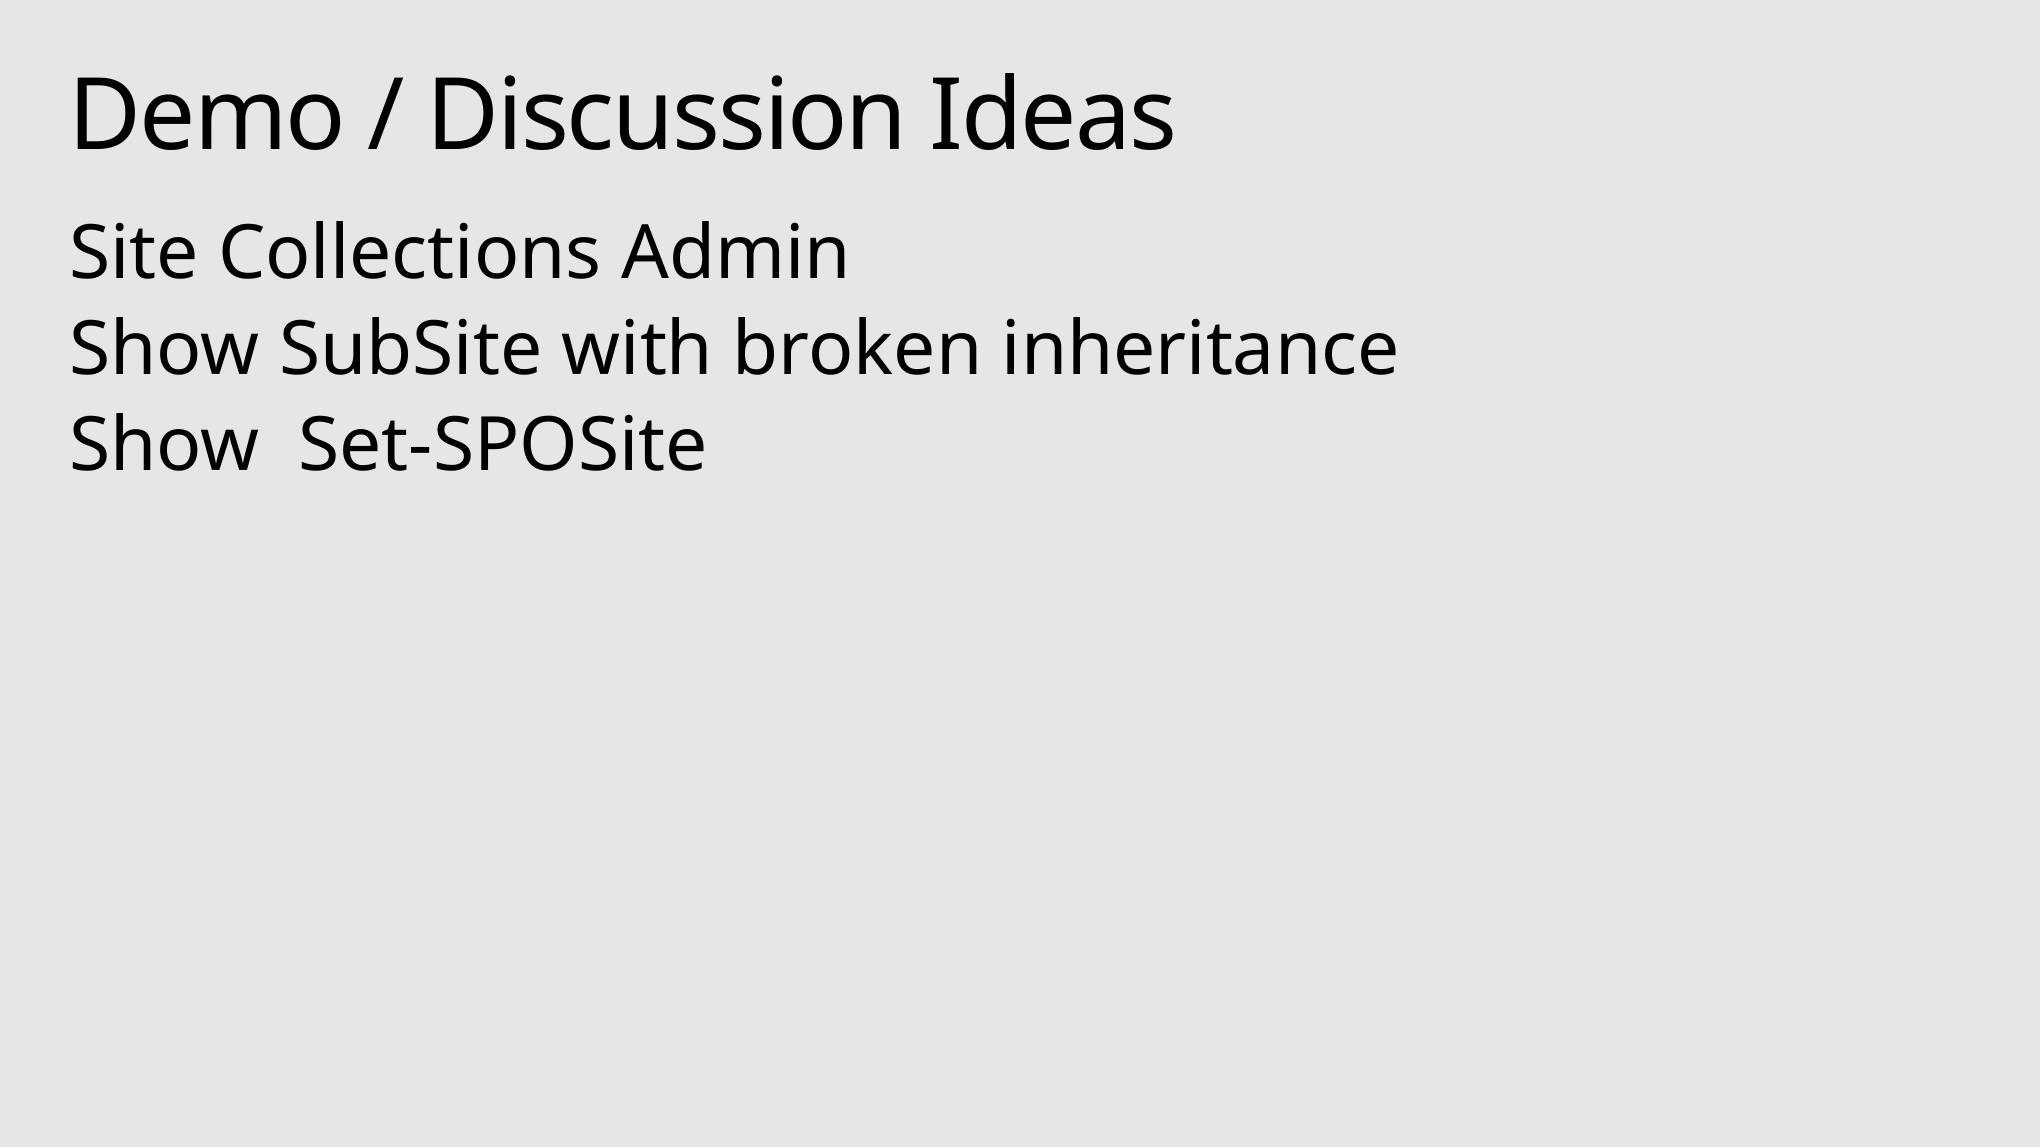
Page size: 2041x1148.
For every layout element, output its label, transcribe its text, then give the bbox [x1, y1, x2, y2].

list Site Collections Admin Show SubSite with broken inheritance Show Set-SPOSite [45, 198, 1996, 512]
title Demo / Discussion Ideas [45, 48, 1996, 198]
